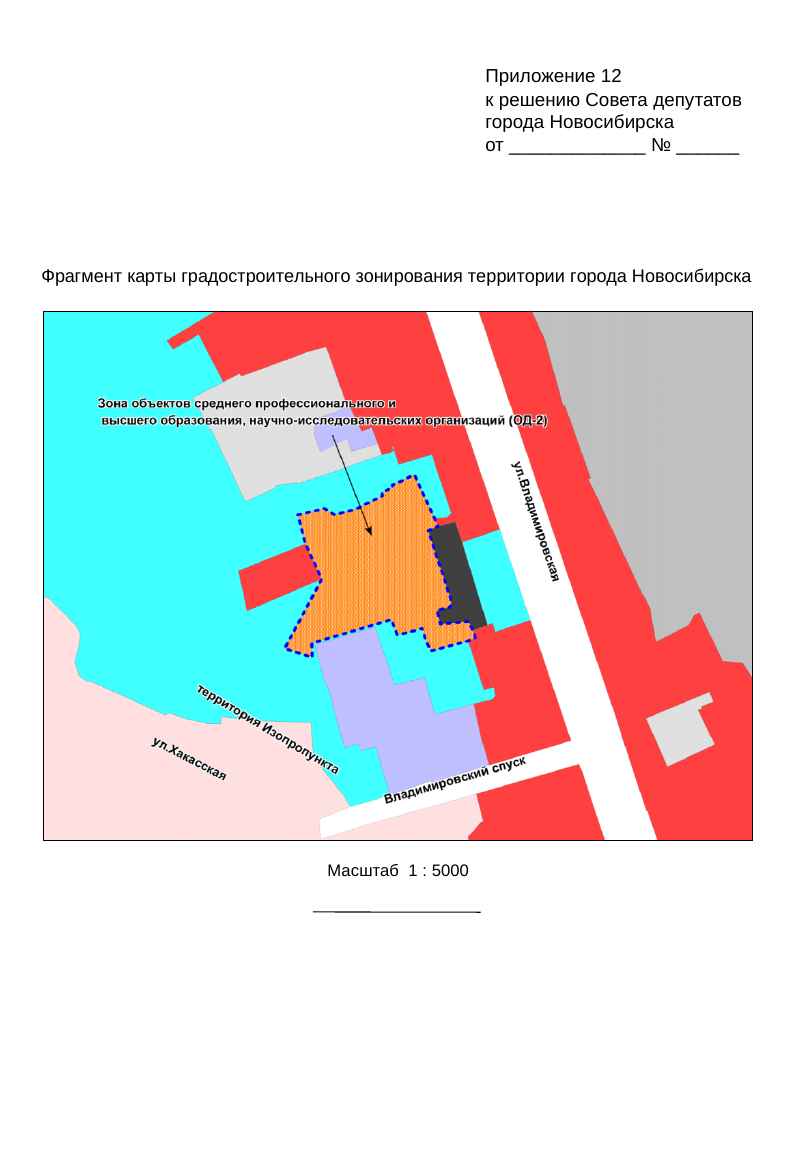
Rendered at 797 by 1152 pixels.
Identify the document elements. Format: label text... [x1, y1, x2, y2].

text_box к решению Совета депутатов города Новосибирска от _____________ № ______ [485, 87, 753, 155]
text_box Приложение 12 [485, 63, 673, 87]
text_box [40, 265, 755, 288]
text_box Масштаб 1 : 5000 [49, 859, 747, 880]
picture [43, 310, 754, 841]
